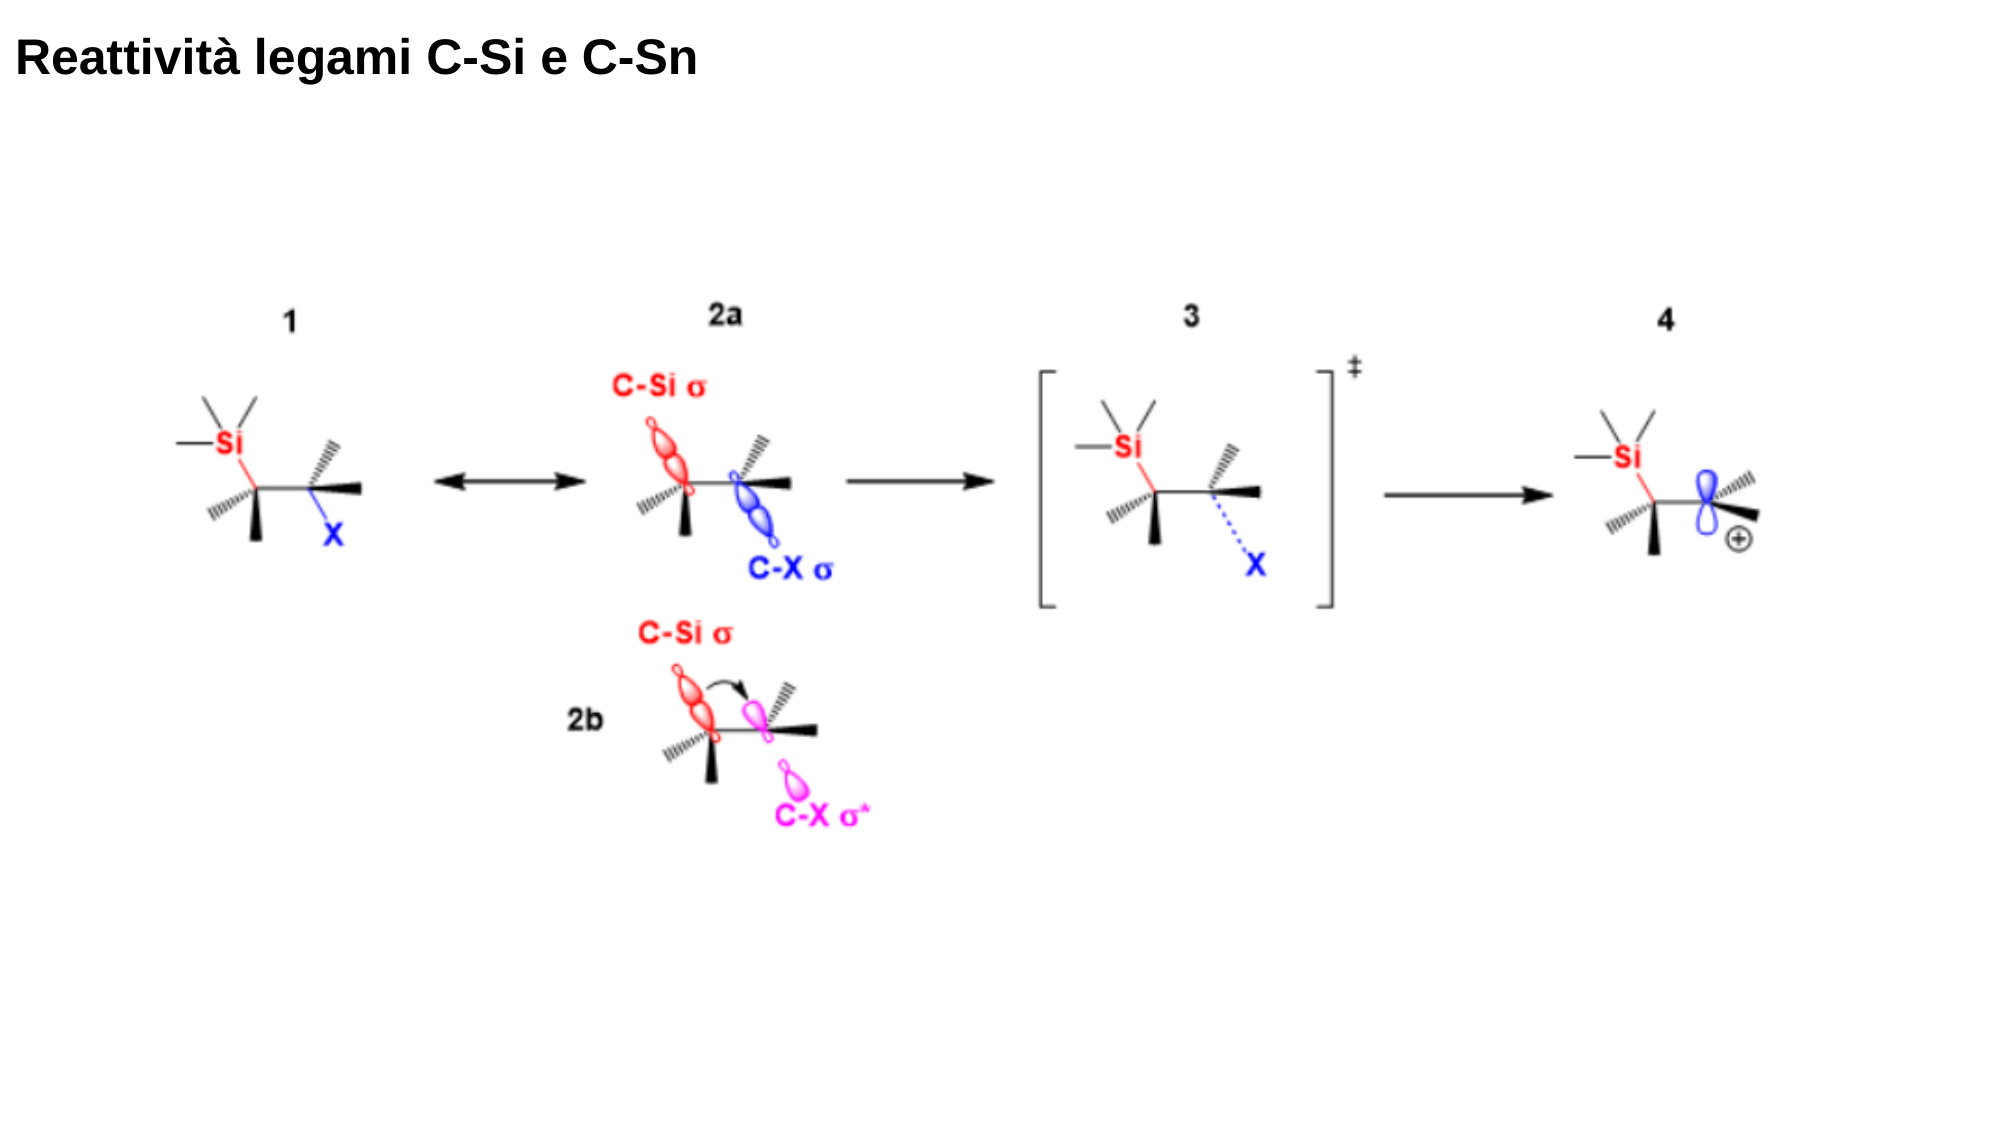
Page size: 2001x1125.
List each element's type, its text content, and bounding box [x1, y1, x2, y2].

text_box Reattività legami C-Si e C-Sn [0, 0, 1288, 93]
picture [80, 271, 1917, 853]
